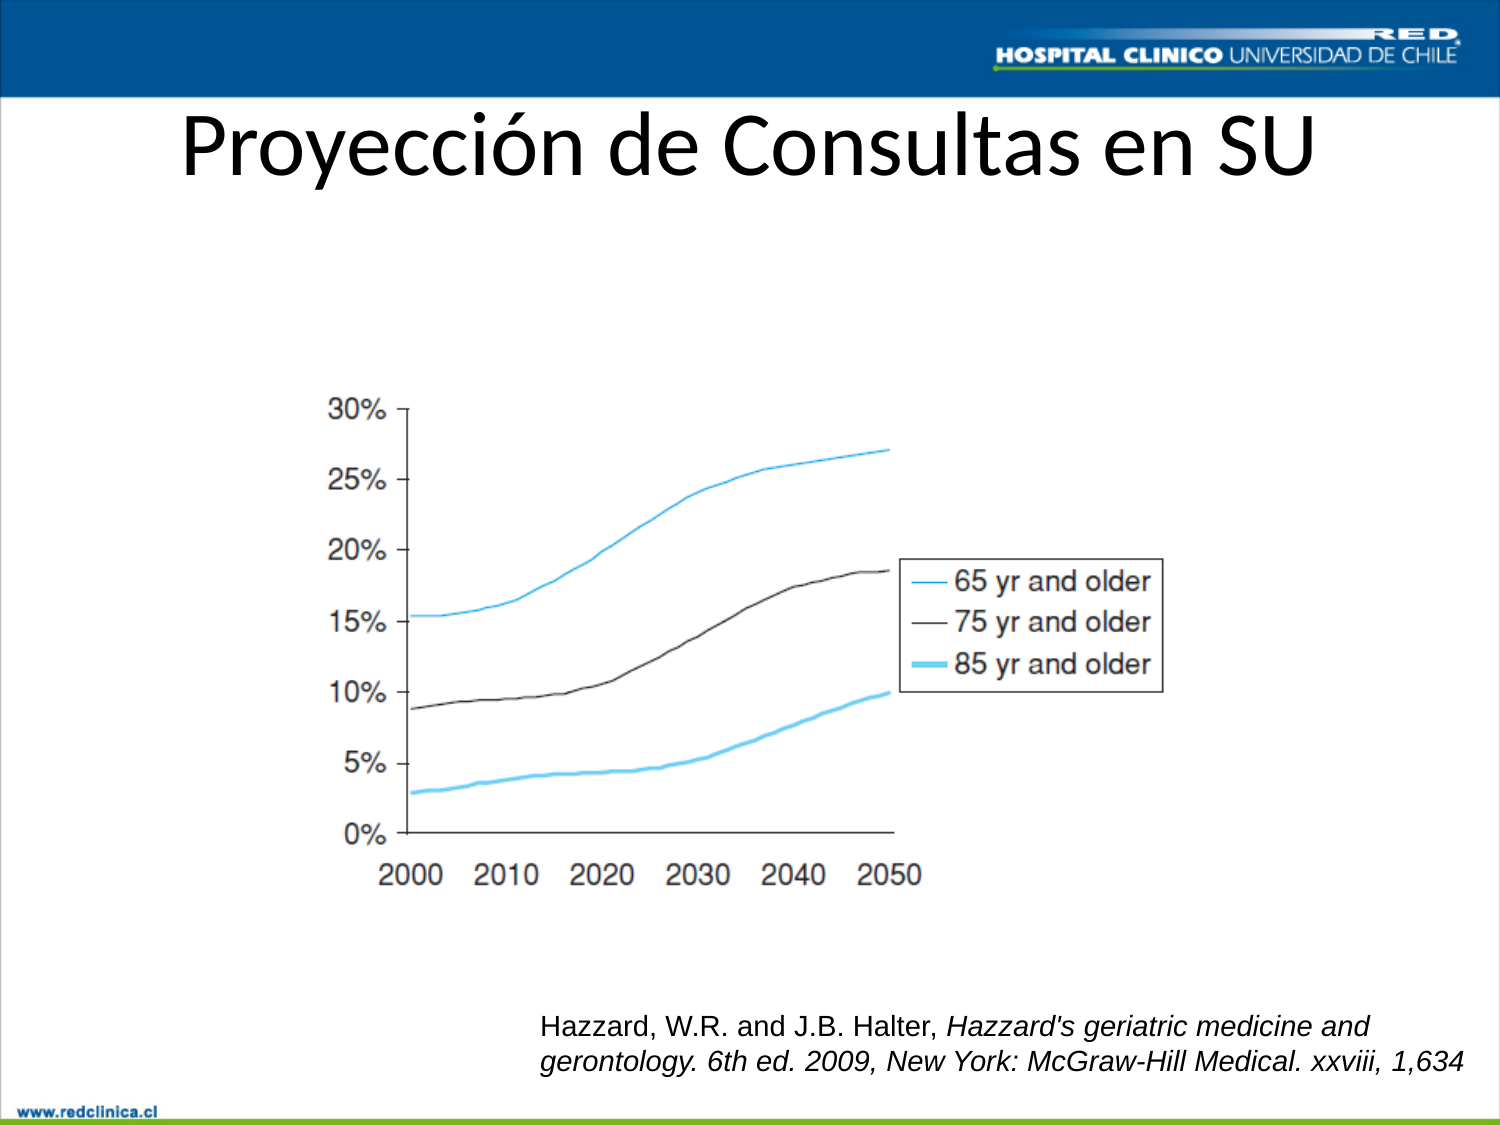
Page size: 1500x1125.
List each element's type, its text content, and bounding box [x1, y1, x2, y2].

picture [0, 0, 1500, 1125]
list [319, 385, 1181, 902]
text_box Hazzard, W.R. and J.B. Halter, Hazzard's geriatric medicine and gerontology. 6th ed. 2009, New York: McGraw-Hill Medical. xxviii, 1,634 [525, 999, 1483, 1085]
title Proyección de Consultas en SU [74, 44, 1426, 233]
